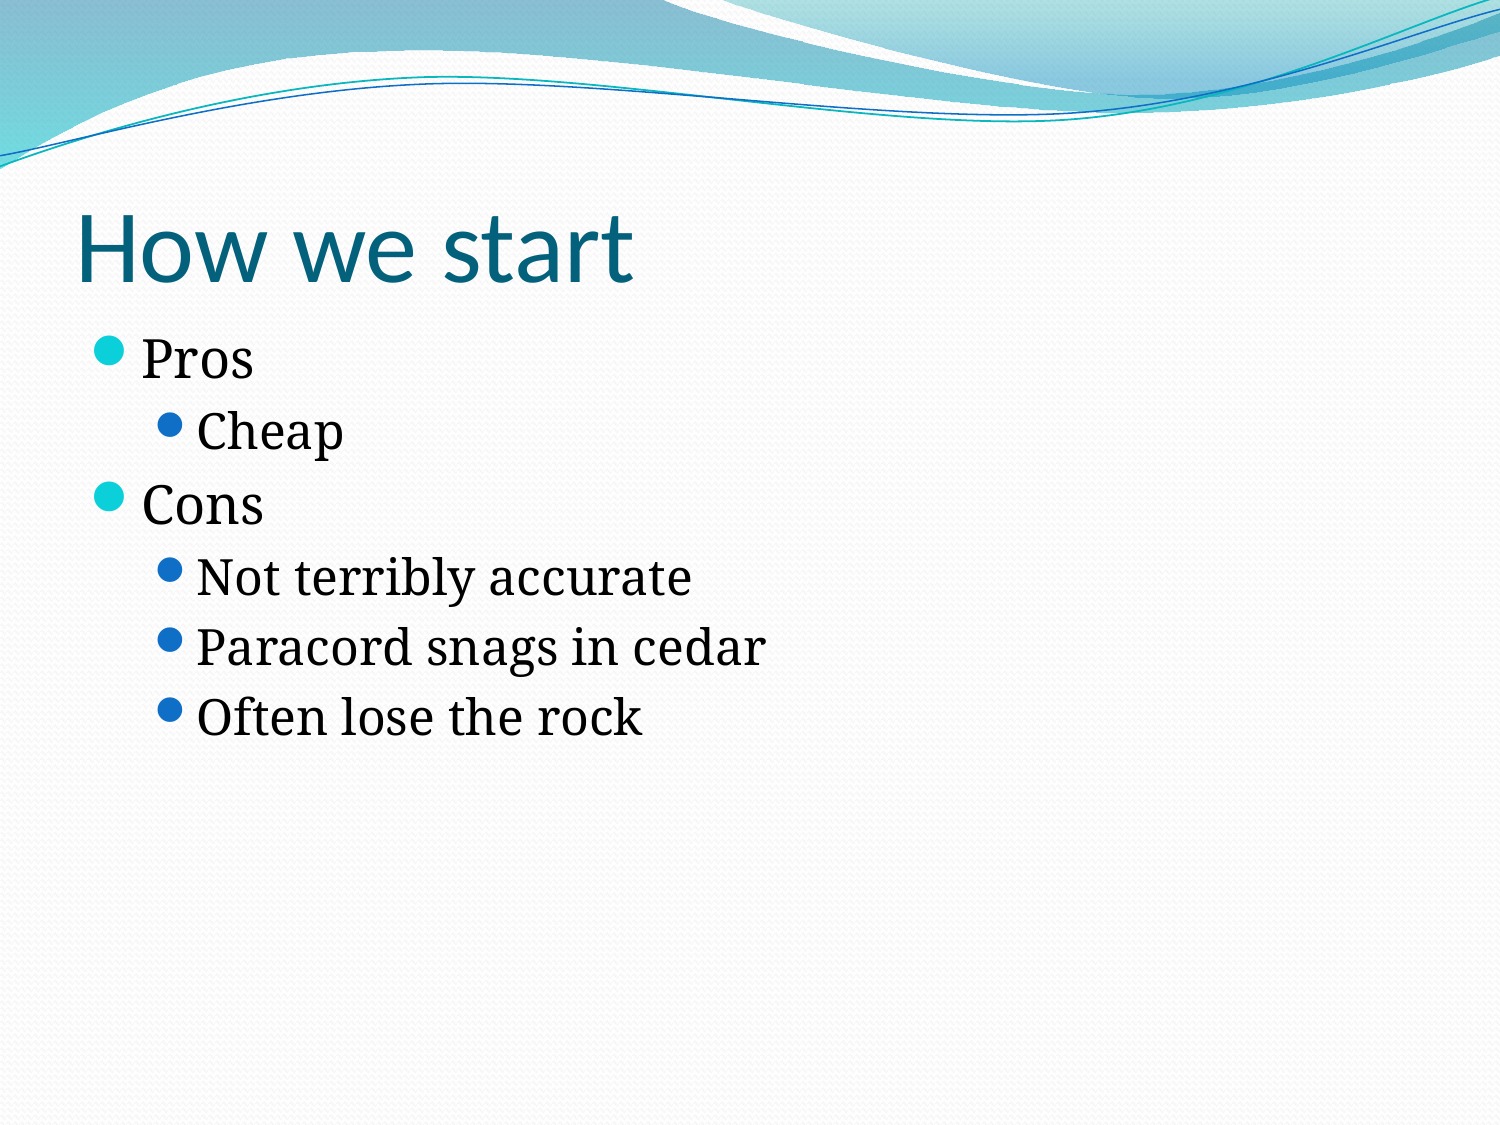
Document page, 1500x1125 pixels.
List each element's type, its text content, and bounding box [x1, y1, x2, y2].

title How we start [75, 115, 1425, 303]
list Pros Cheap Cons Not terribly accurate Paracord snags in cedar Often lose the rock [75, 317, 1425, 1038]
